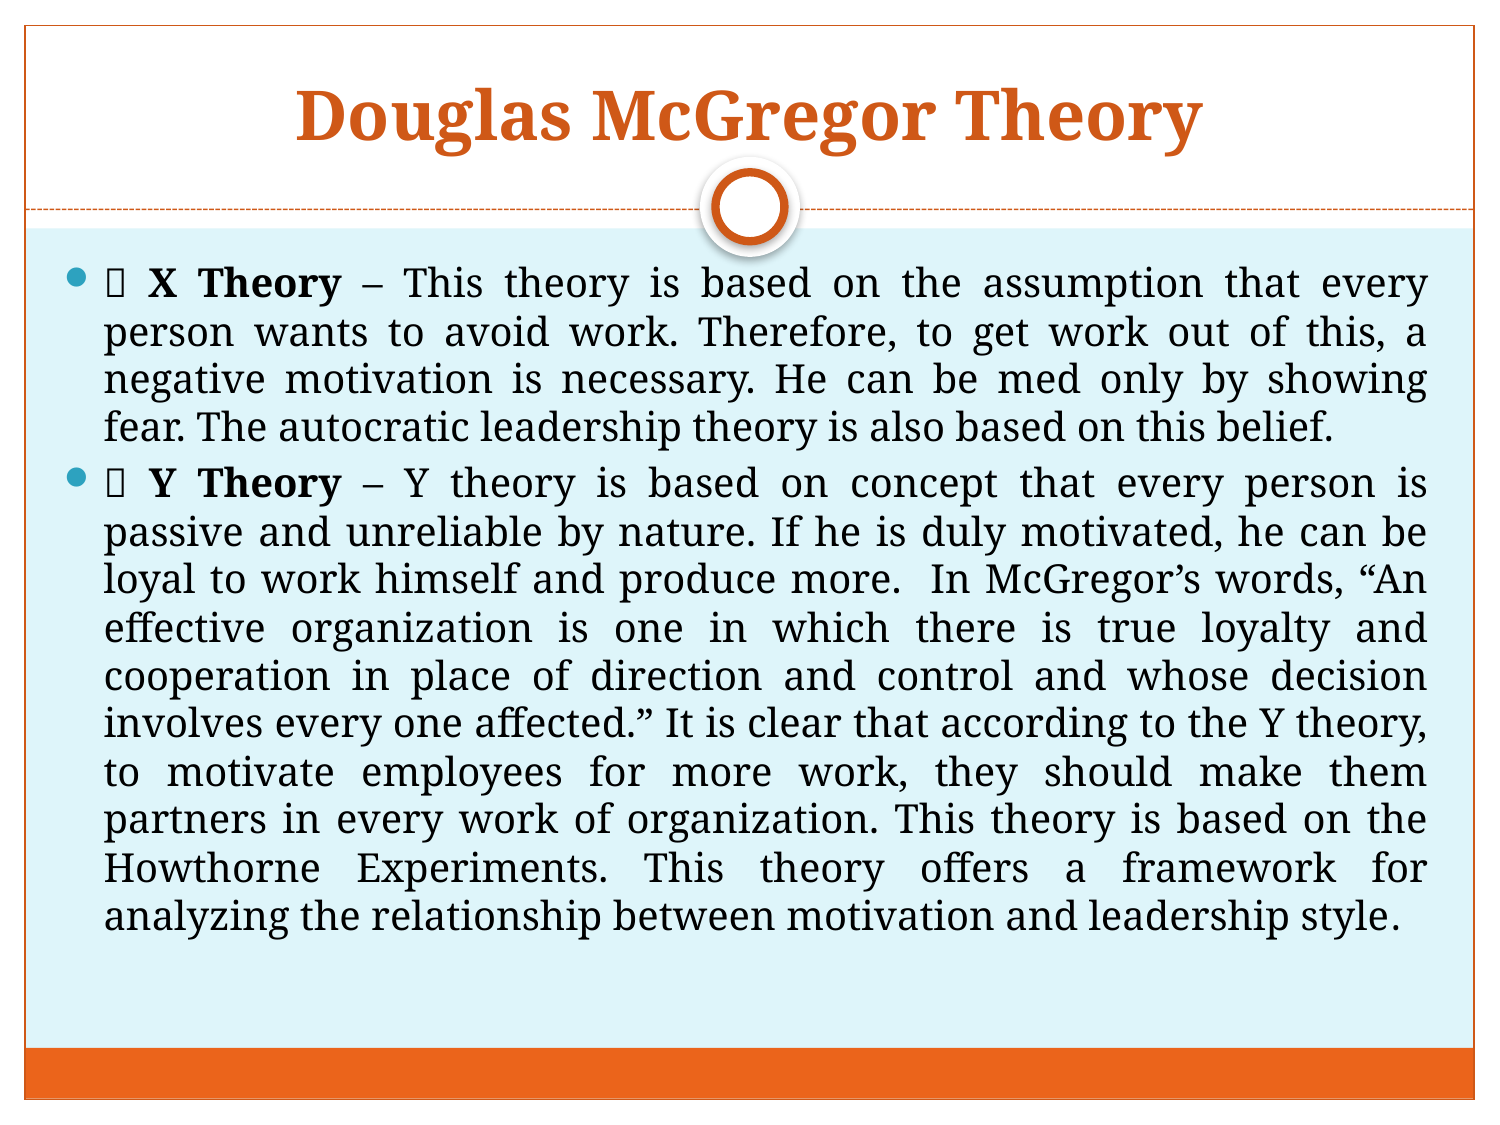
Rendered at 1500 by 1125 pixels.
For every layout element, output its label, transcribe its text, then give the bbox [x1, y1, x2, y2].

list  X Theory – This theory is based on the assumption that every person wants to avoid work. Therefore, to get work out of this, a negative motivation is necessary. He can be med only by showing fear. The autocratic leadership theory is also based on this belief.  Y Theory – Y theory is based on concept that every person is passive and unreliable by nature. If he is duly motivated, he can be loyal to work himself and produce more. In McGregor’s words, “An effective organization is one in which there is true loyalty and cooperation in place of direction and control and whose decision involves every one affected.” It is clear that according to the Y theory, to motivate employees for more work, they should make them partners in every work of organization. This theory is based on the Howthorne Experiments. This theory offers a framework for analyzing the relationship between motivation and leadership style. [49, 250, 1445, 1001]
title Douglas McGregor Theory [49, 37, 1450, 162]
